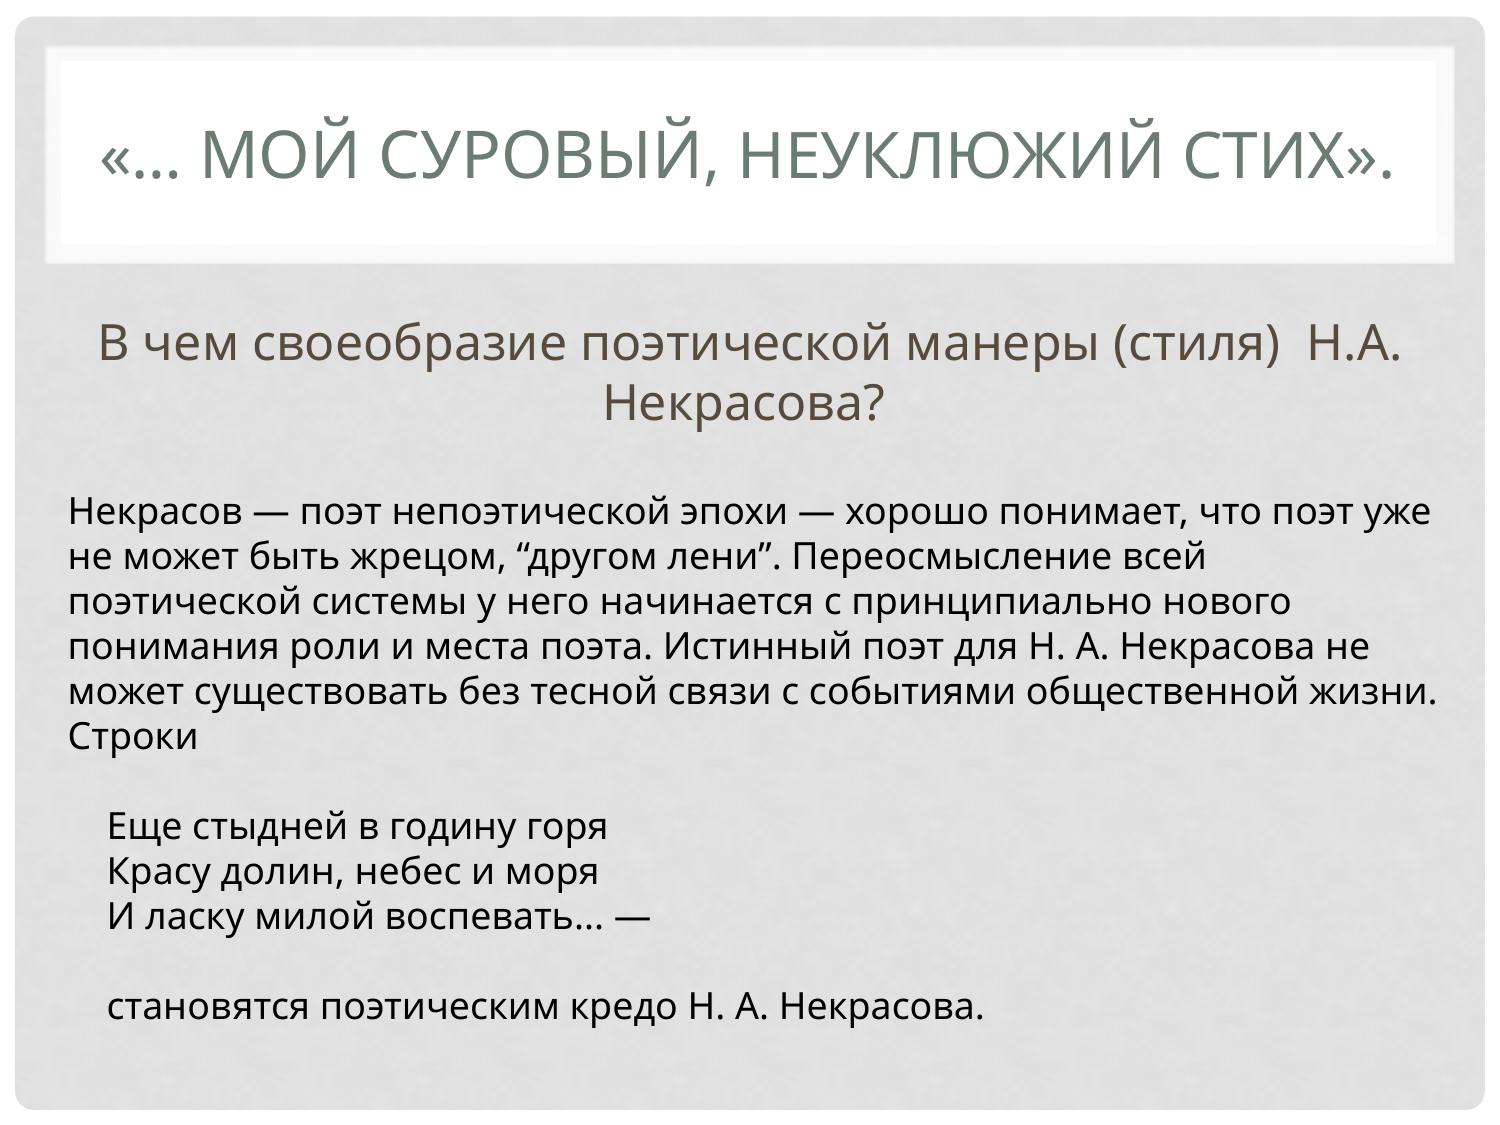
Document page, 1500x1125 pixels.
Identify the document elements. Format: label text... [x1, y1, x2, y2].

text_box Некрасов — поэт непоэтической эпохи — хорошо понимает, что поэт уже не может быть жрецом, “другом лени”. Переосмысление всей поэтической системы у него начинается с принципиально нового понимания роли и места поэта. Истинный поэт для Н. А. Некрасова не может существовать без тесной связи с событиями общественной жизни. Строки Еще стыдней в годину горя Красу долин, небес и моря И ласку милой воспевать... — становятся поэтическим кредо Н. А. Некрасова. [53, 479, 1467, 1080]
list В чем своеобразие поэтической манеры (стиля) Н.А. Некрасова? [55, 302, 1427, 479]
title «… Мой суровый, неуклюжий стих». [69, 66, 1425, 238]
